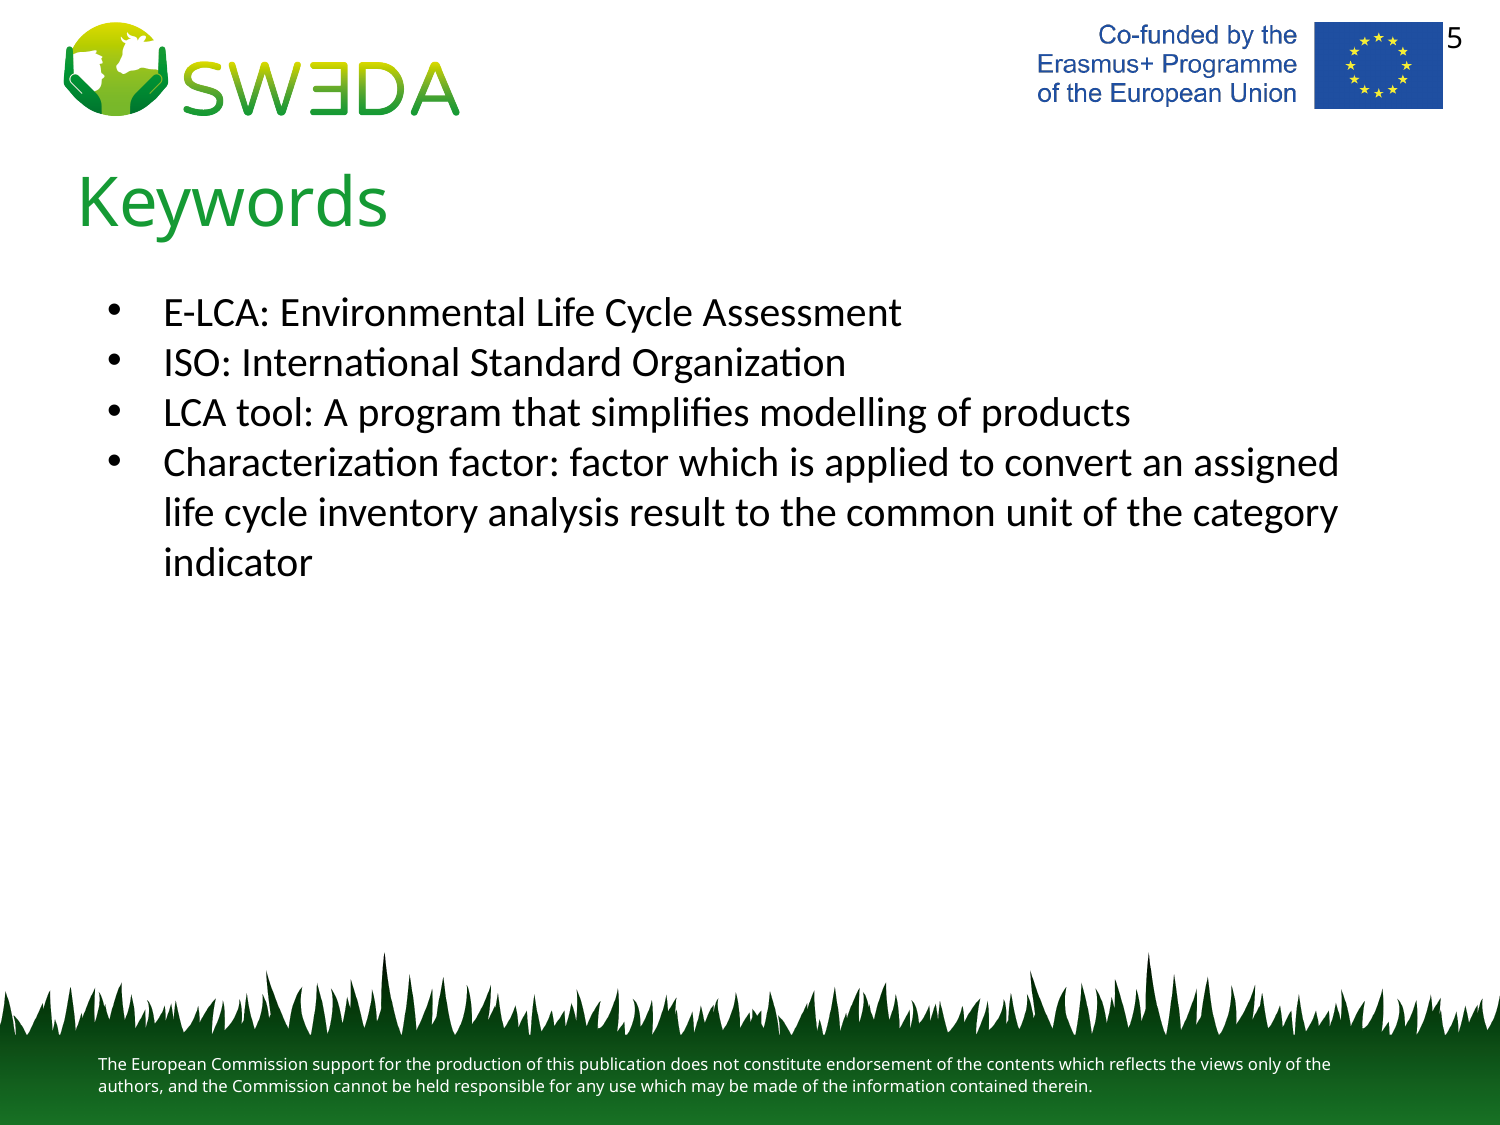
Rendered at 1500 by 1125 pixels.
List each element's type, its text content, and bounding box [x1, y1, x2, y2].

picture [50, 19, 462, 118]
picture [0, 825, 1500, 1125]
picture [1038, 22, 1443, 109]
slide_number 5 [1128, 26, 1479, 67]
text_box E-LCA: Environmental Life Cycle Assessment ISO: International Standard Organization LCA tool: A program that simplifies modelling of products Characterization factor: factor which is applied to convert an assigned life cycle inventory analysis result to the common unit of the category indicator [92, 277, 1357, 643]
title Keywords [61, 131, 1439, 278]
